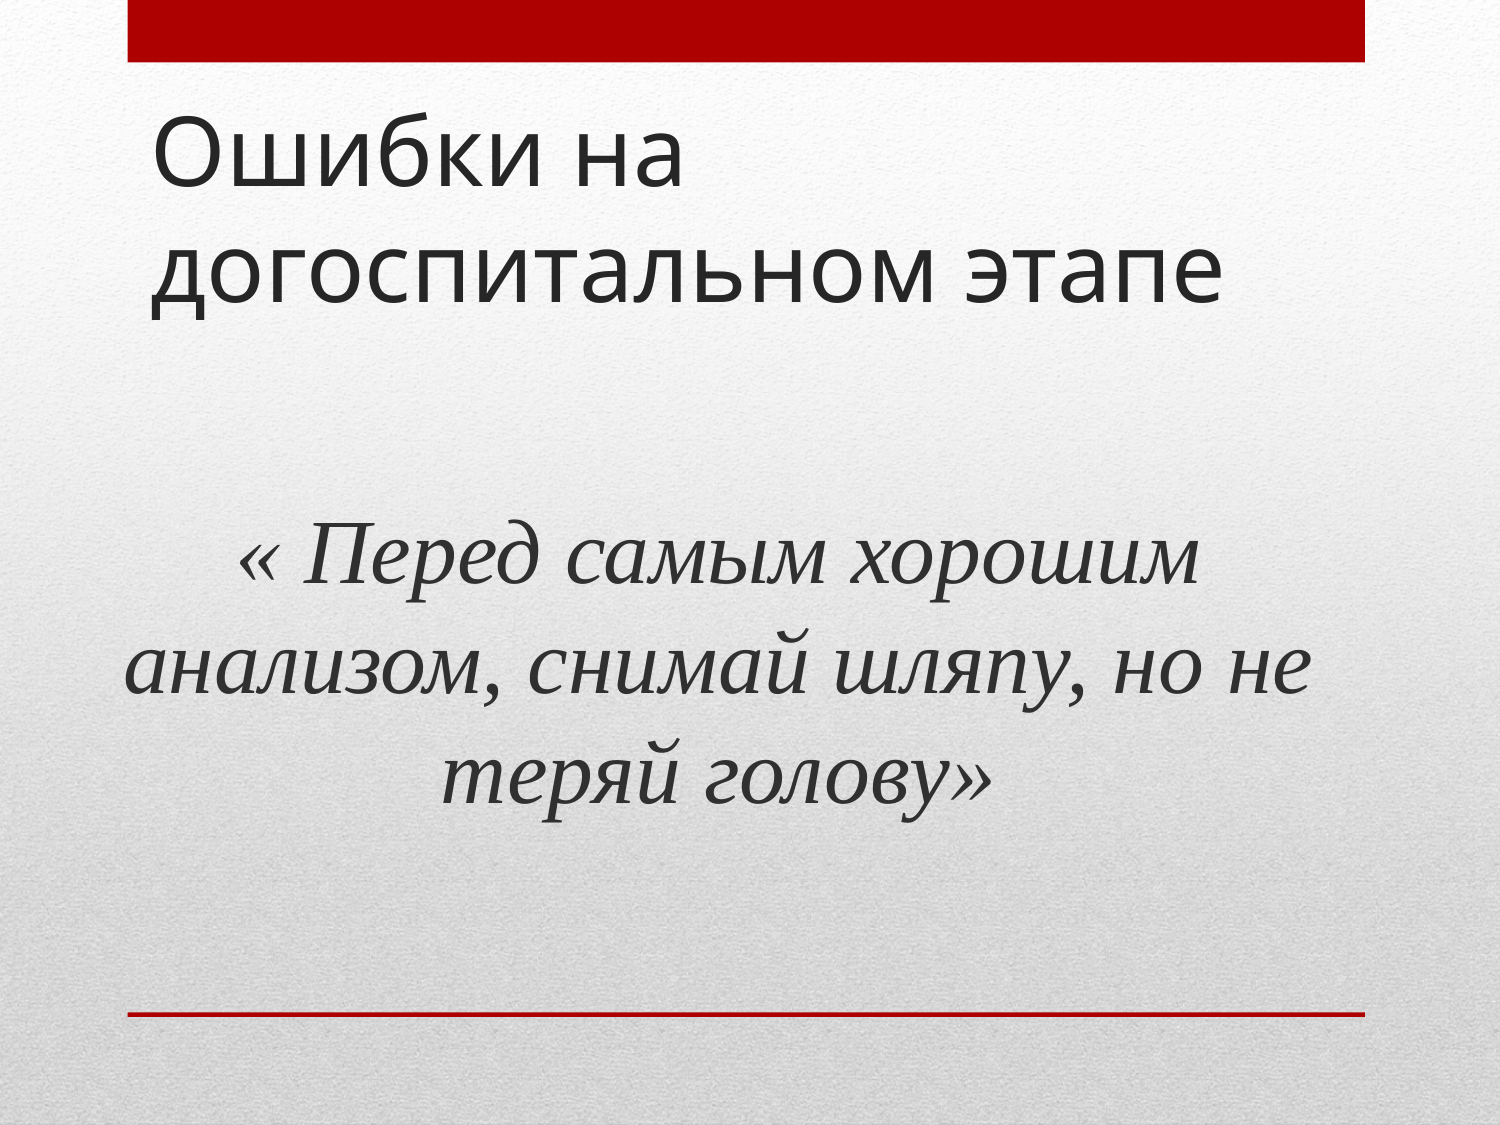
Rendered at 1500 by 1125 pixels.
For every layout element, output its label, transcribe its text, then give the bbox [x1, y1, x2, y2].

title Ошибки на догоспитальном этапе [135, 66, 1249, 329]
list « Перед самым хорошим анализом, снимай шляпу, но не теряй голову» [100, 338, 1338, 976]
